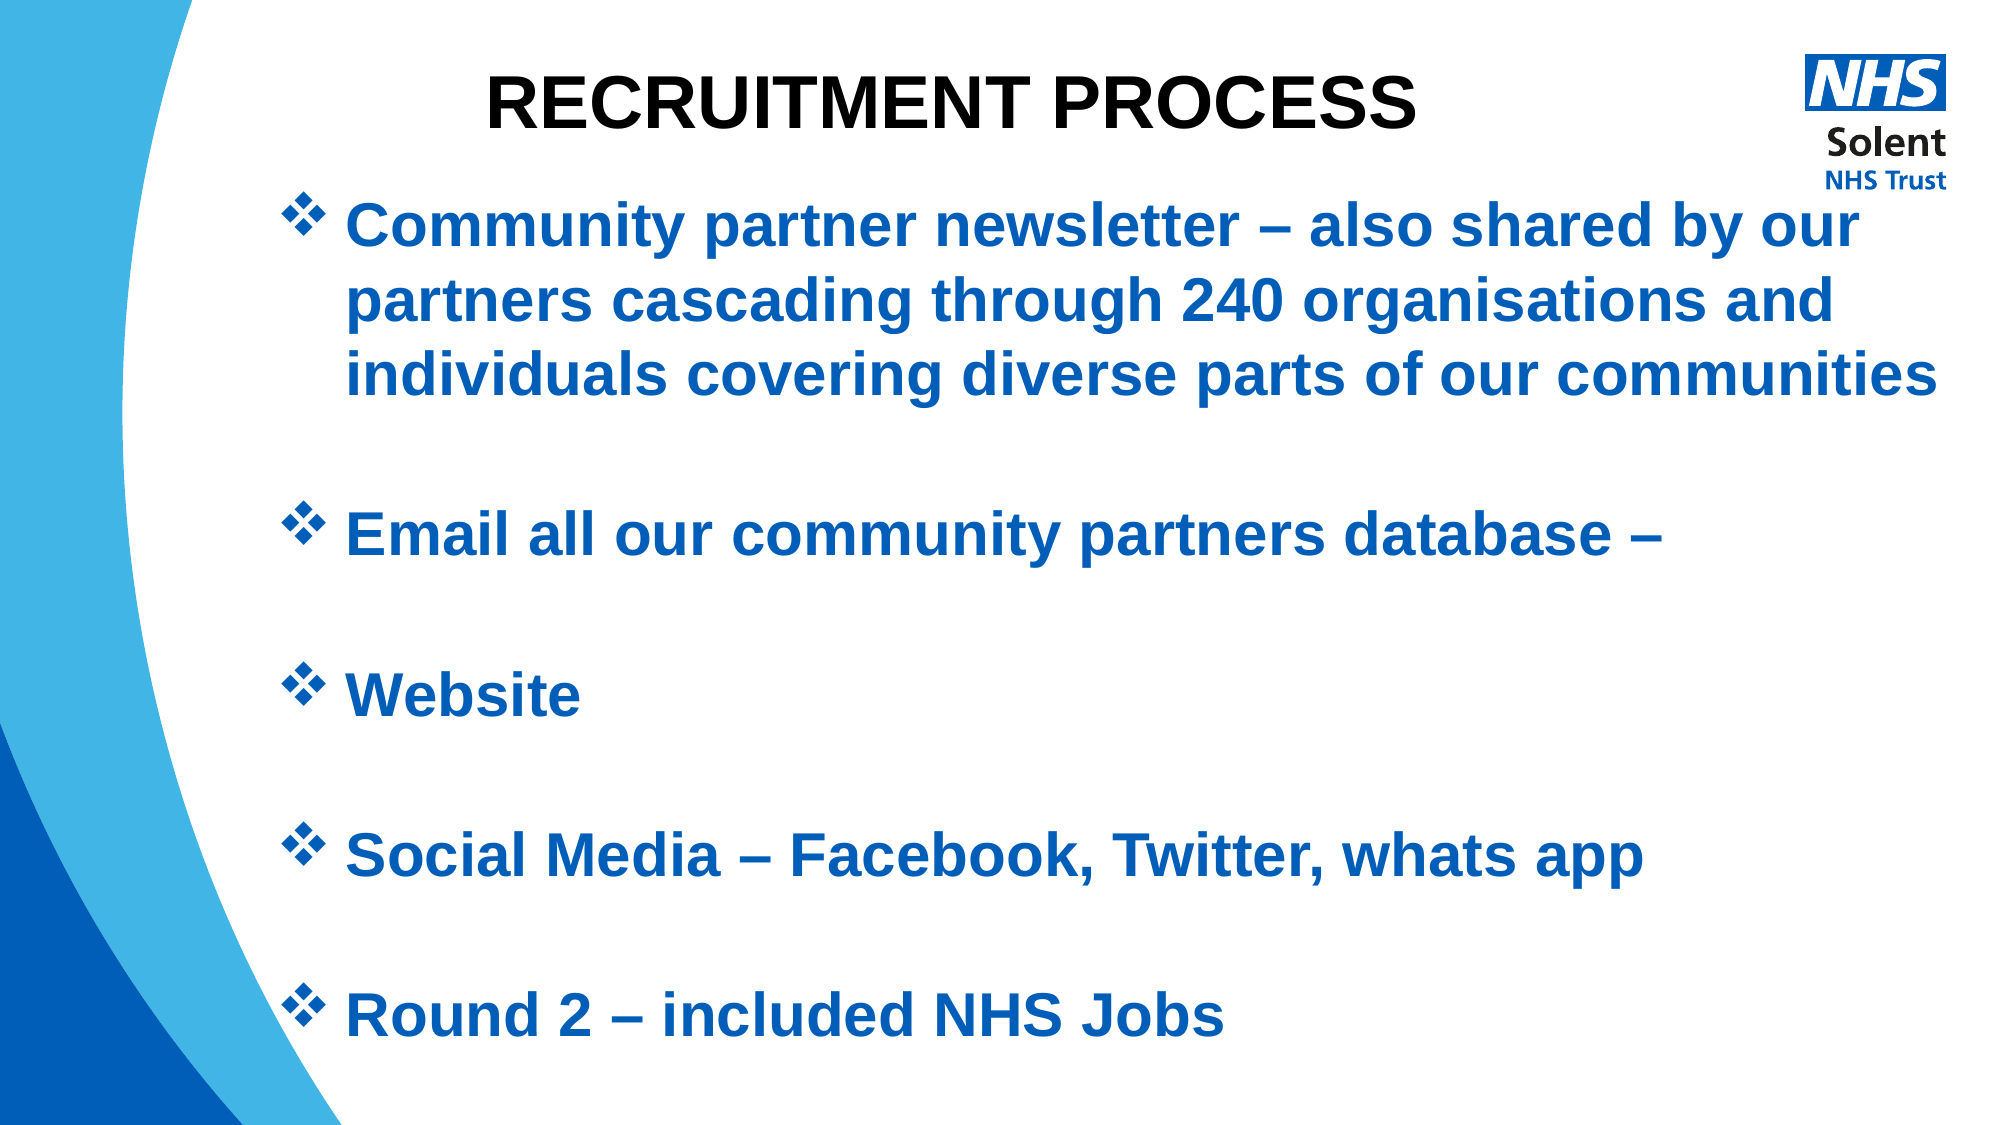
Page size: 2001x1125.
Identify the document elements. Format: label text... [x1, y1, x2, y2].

list Community partner newsletter – also shared by our partners cascading through 240 organisations and individuals covering diverse parts of our communities Email all our community partners database – Website Social Media – Facebook, Twitter, whats app Round 2 – included NHS Jobs [276, 104, 1946, 1125]
title RECRUITMENT PROCESS [202, 40, 1703, 169]
